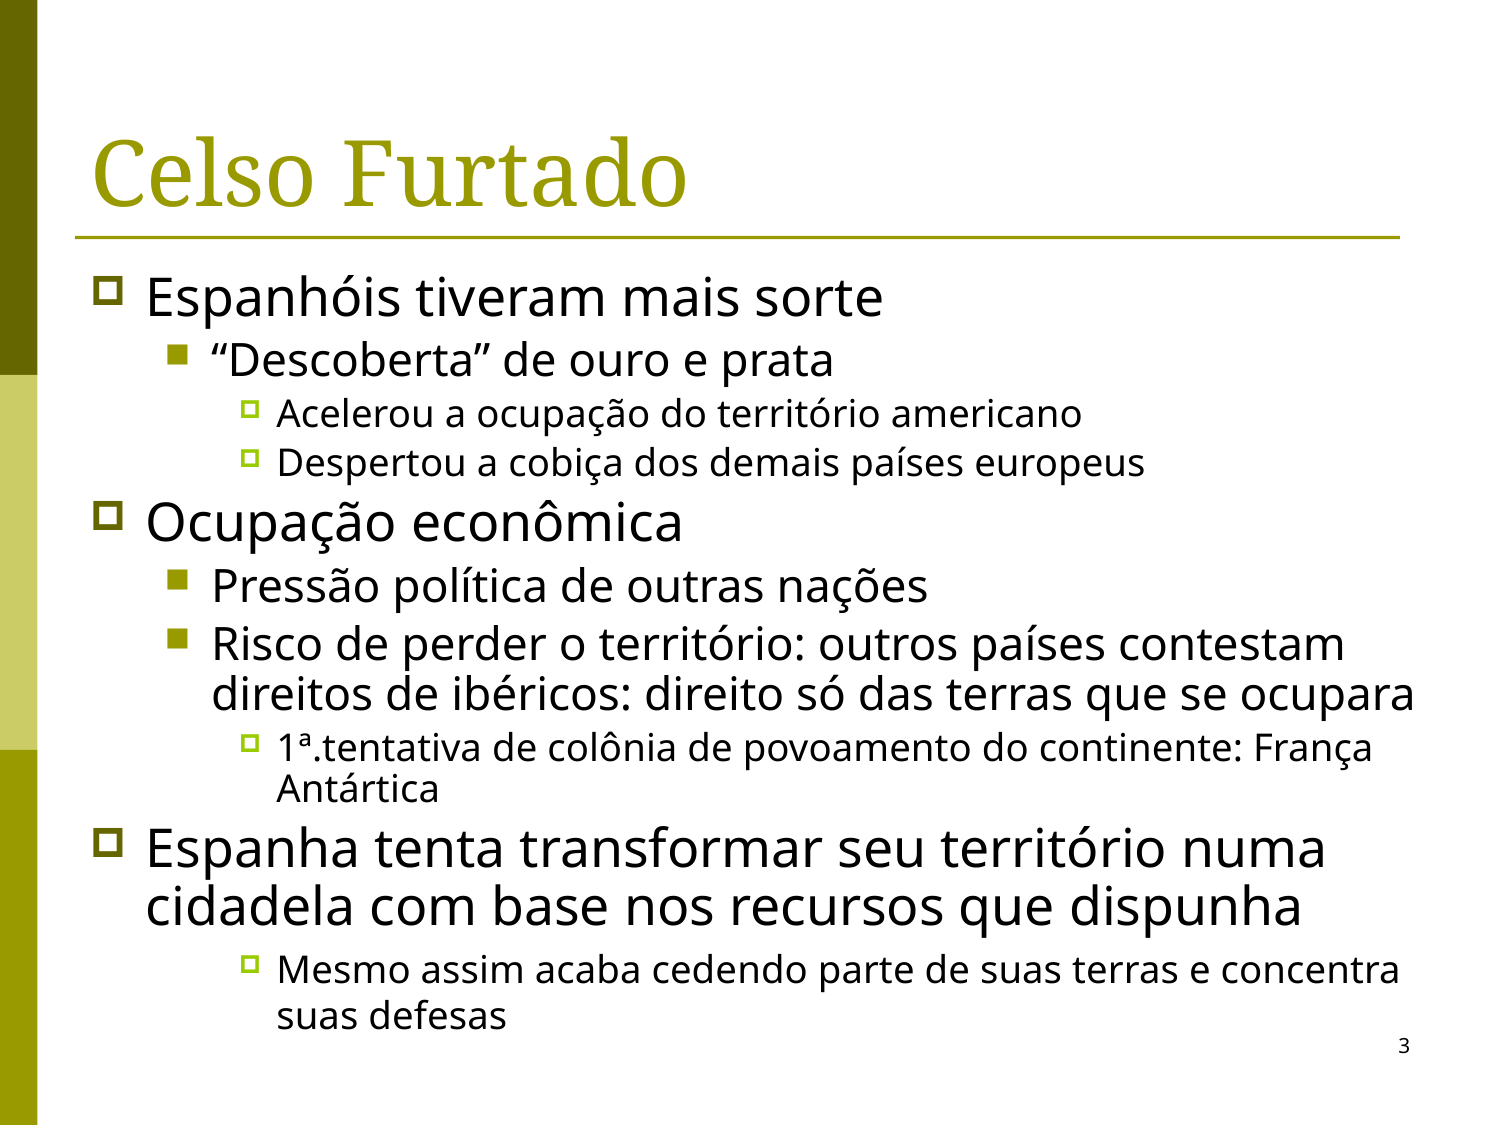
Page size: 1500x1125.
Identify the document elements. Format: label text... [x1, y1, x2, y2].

list Espanhóis tiveram mais sorte “Descoberta” de ouro e prata Acelerou a ocupação do território americano Despertou a cobiça dos demais países europeus Ocupação econômica Pressão política de outras nações Risco de perder o território: outros países contestam direitos de ibéricos: direito só das terras que se ocupara 1ª.tentativa de colônia de povoamento do continente: França Antártica Espanha tenta transformar seu território numa cidadela com base nos recursos que dispunha Mesmo assim acaba cedendo parte de suas terras e concentra suas defesas [74, 262, 1459, 1083]
slide_number 3 [1074, 1024, 1426, 1101]
title Celso Furtado [74, 45, 1426, 233]
